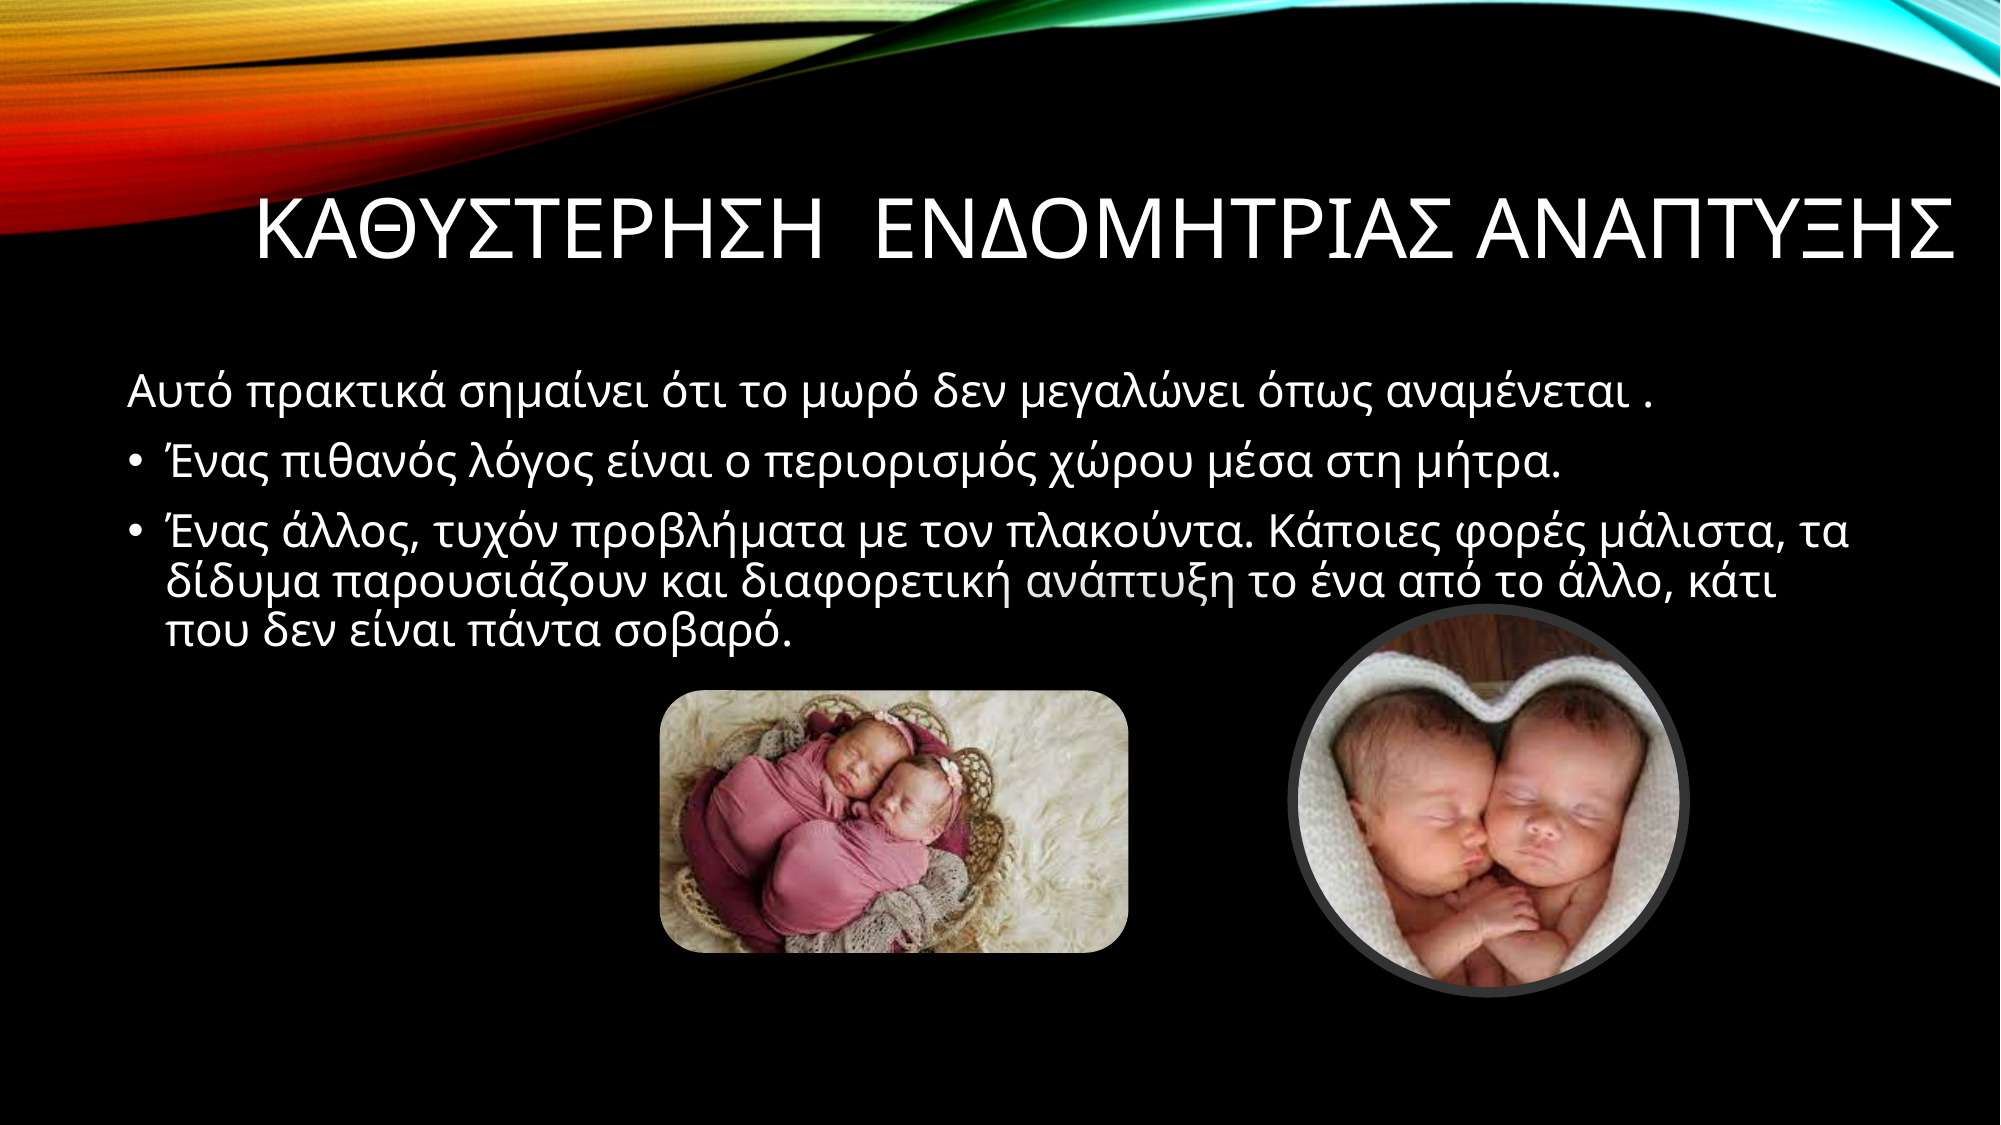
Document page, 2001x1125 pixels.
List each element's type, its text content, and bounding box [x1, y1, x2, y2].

title Καθυστερηση ενδομητριασ ΑΝΑΠΤΥΞΗΣ [16, 125, 1972, 338]
picture [1292, 608, 1685, 993]
list Αυτό πρακτικά σημαίνει ότι το μωρό δεν μεγαλώνει όπως αναμένεται . Ένας πιθανός λόγος είναι ο περιορισμός χώρου μέσα στη μήτρα. Ένας άλλος, τυχόν προβλήματα με τον πλακούντα. Κάποιες φορές μάλιστα, τα δίδυμα παρουσιάζουν και διαφορετική ανάπτυξη το ένα από το άλλο, κάτι που δεν είναι πάντα σοβαρό. [112, 360, 1888, 1021]
picture [659, 690, 1129, 954]
picture [0, 0, 2000, 237]
